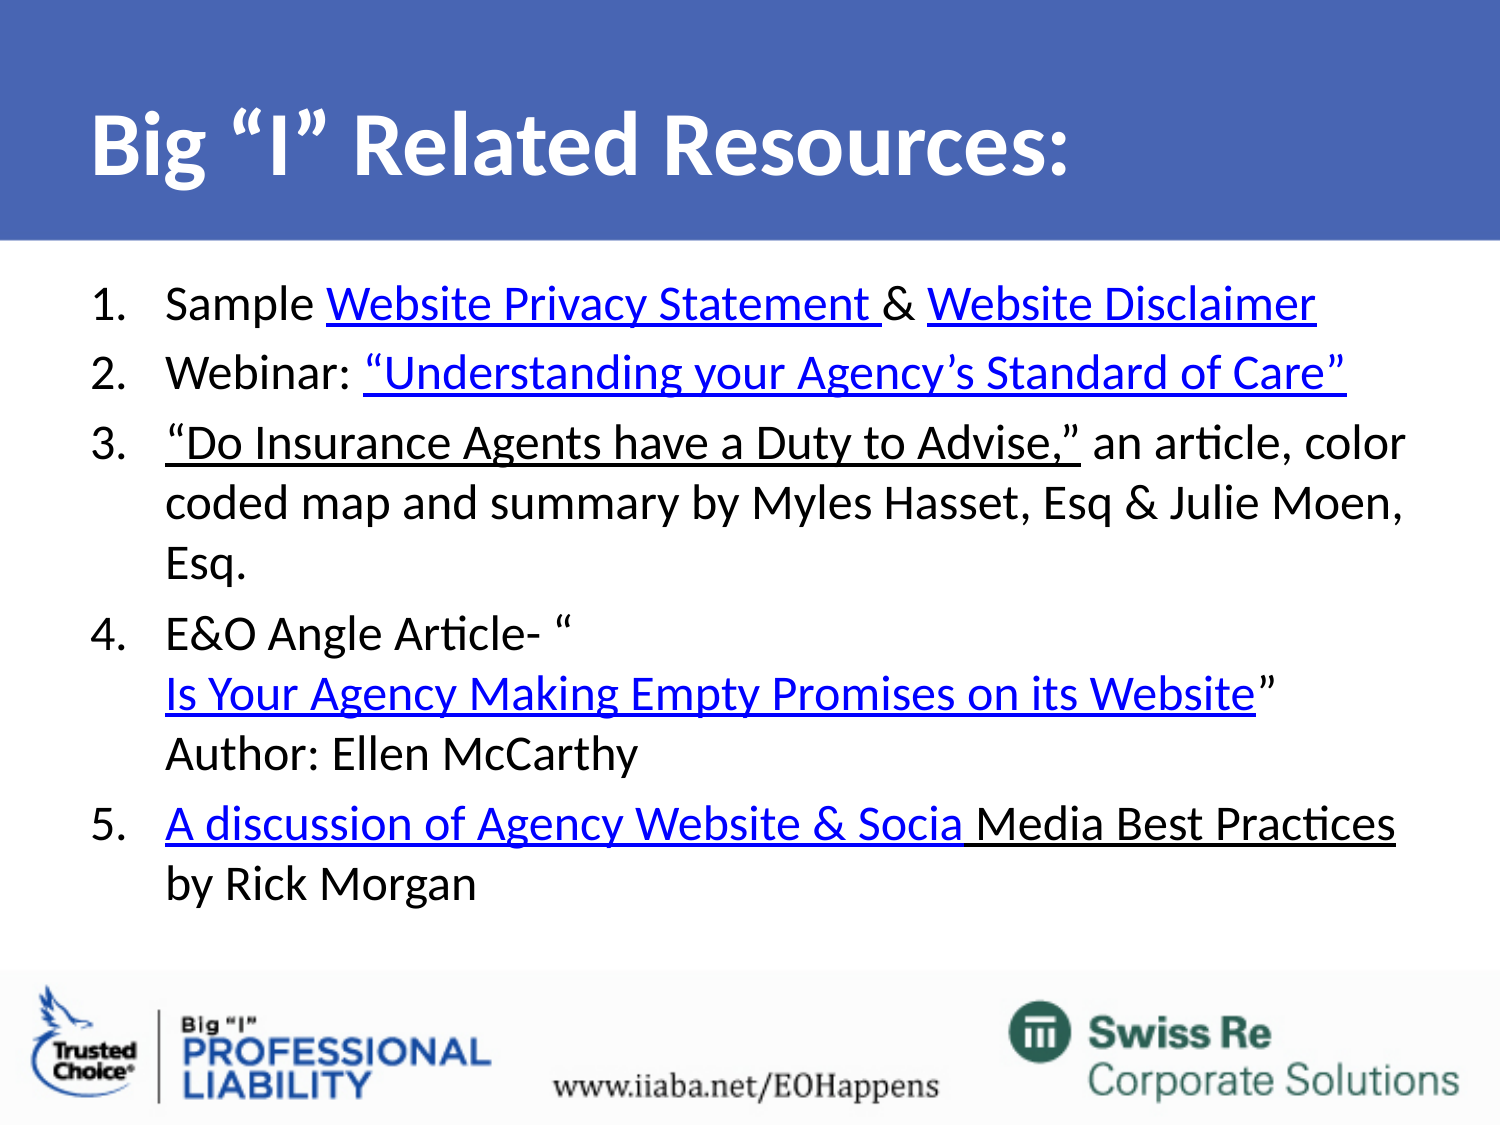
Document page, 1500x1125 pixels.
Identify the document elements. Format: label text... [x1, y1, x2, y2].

title Big “I” Related Resources: [75, 45, 1425, 233]
list Sample Website Privacy Statement & Website Disclaimer Webinar: “Understanding your Agency’s Standard of Care” “Do Insurance Agents have a Duty to Advise,” an article, color coded map and summary by Myles Hasset, Esq & Julie Moen, Esq. E&O Angle Article- “Is Your Agency Making Empty Promises on its Website” Author: Ellen McCarthy A discussion of Agency Website & Socia Media Best Practices by Rick Morgan [75, 262, 1425, 1005]
picture [0, 0, 1500, 1125]
